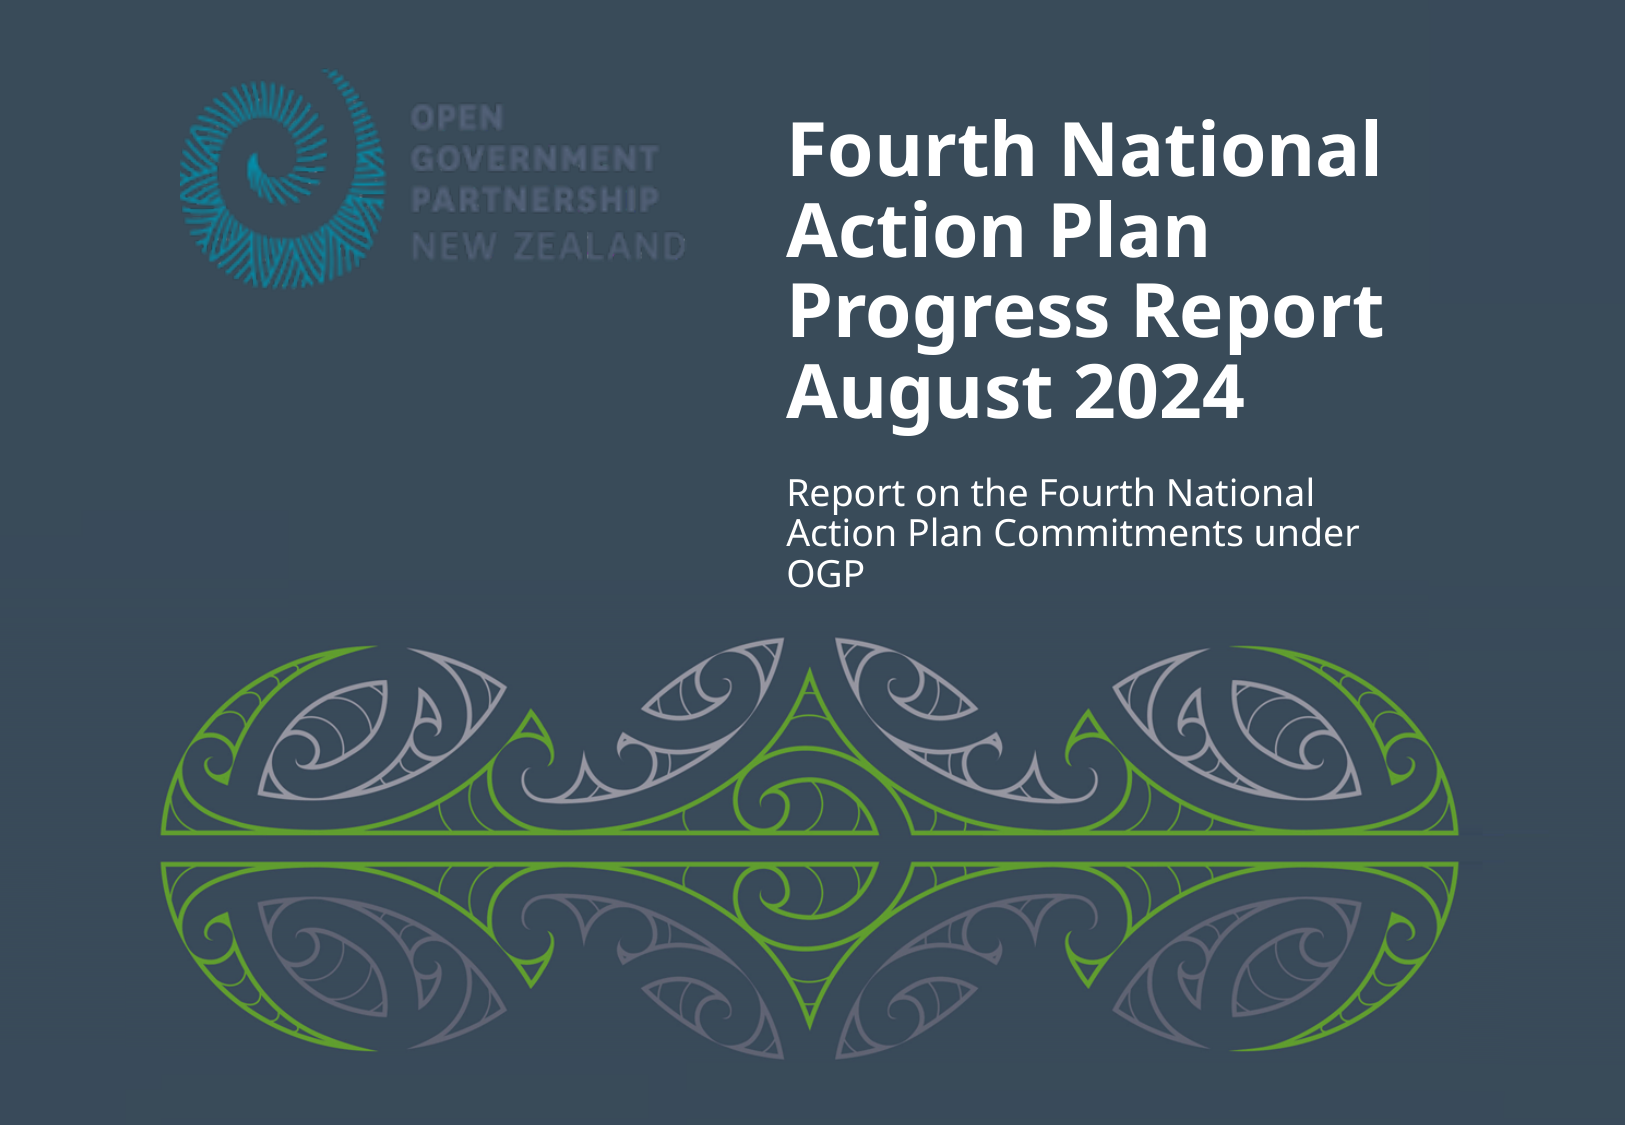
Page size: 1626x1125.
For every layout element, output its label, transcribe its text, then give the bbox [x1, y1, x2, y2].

picture [0, 0, 1625, 1125]
list Report on the Fourth National Action Plan Commitments under OGP [771, 466, 1436, 598]
title Fourth National Action Plan Progress Report August 2024 [771, 103, 1420, 235]
